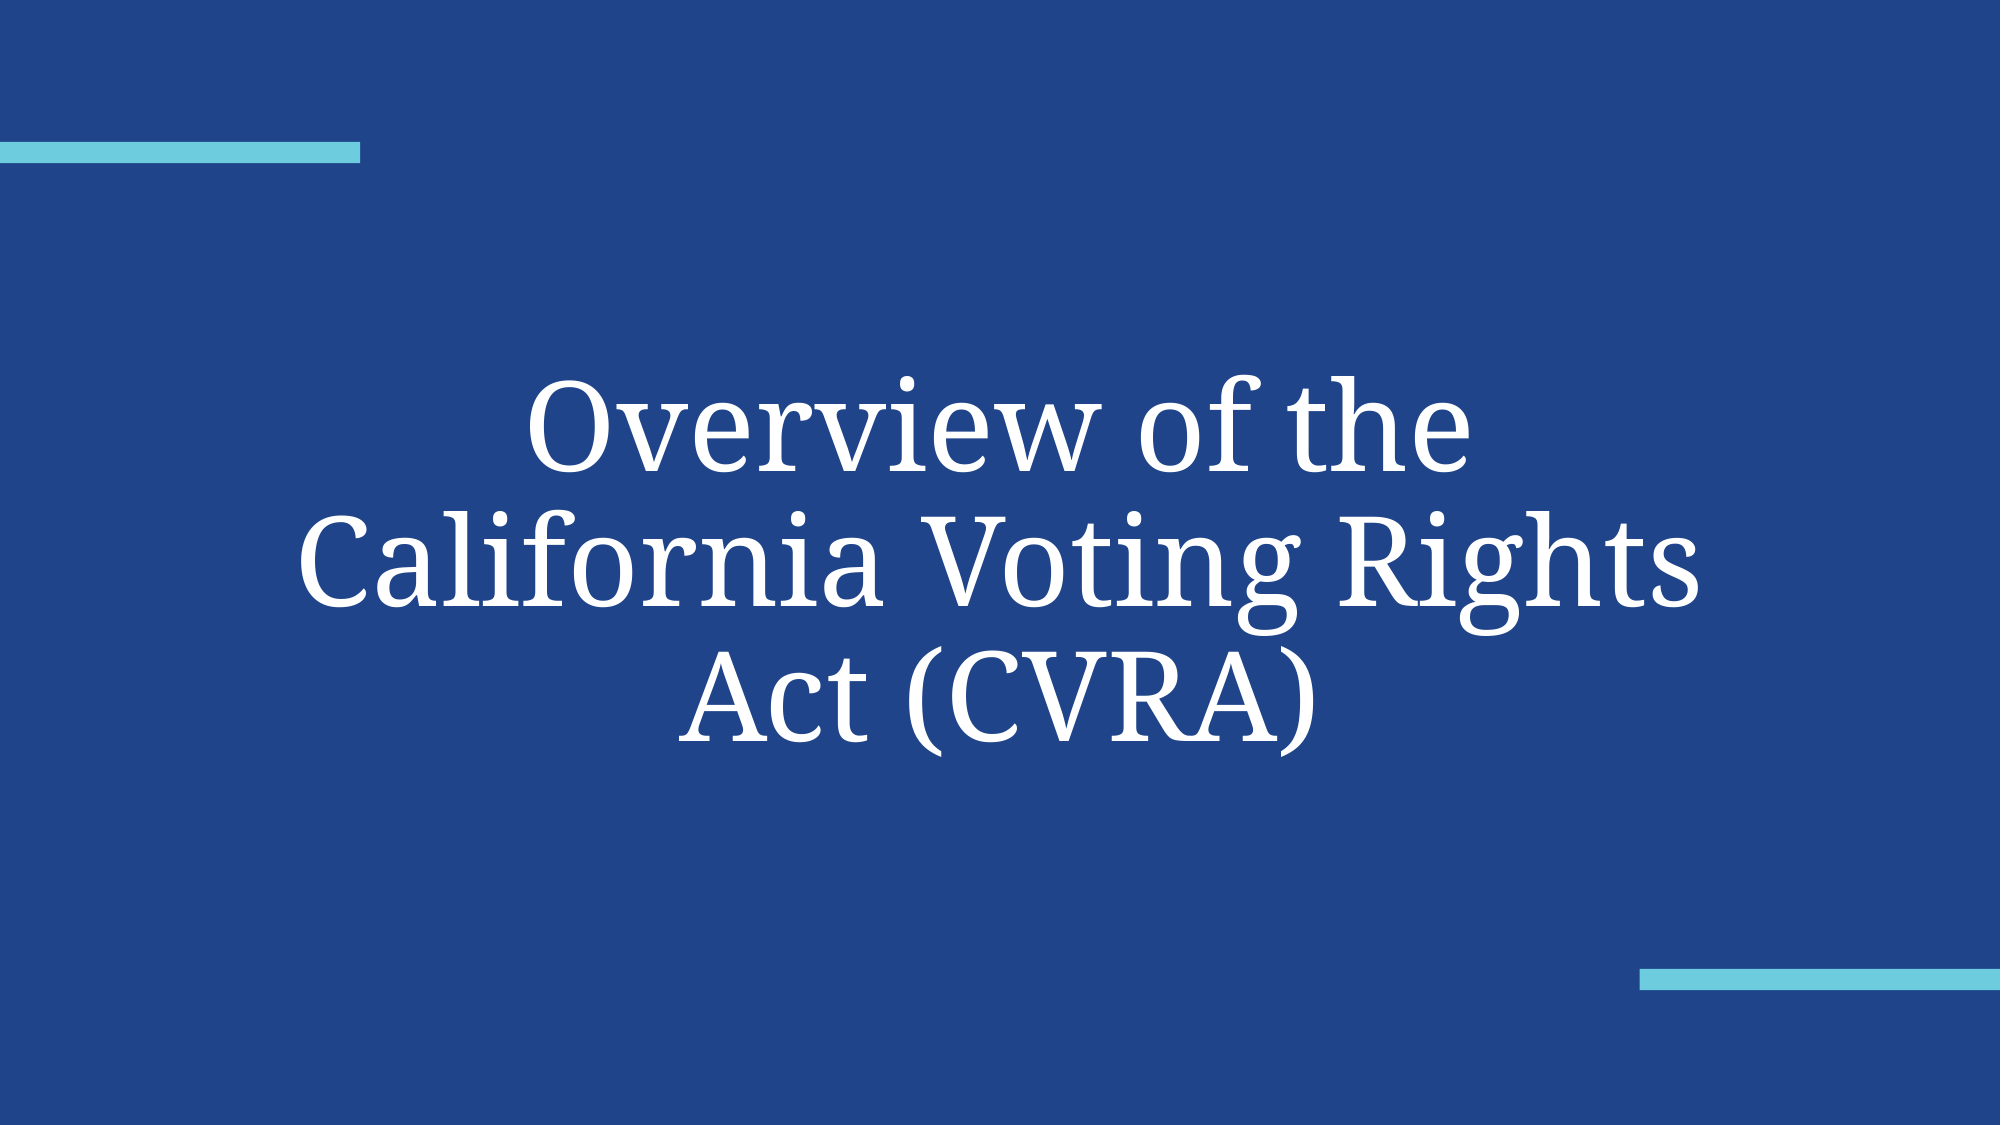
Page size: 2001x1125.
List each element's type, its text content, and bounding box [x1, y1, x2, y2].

title Overview of the California Voting Rights Act (CVRA) [227, 410, 1773, 714]
